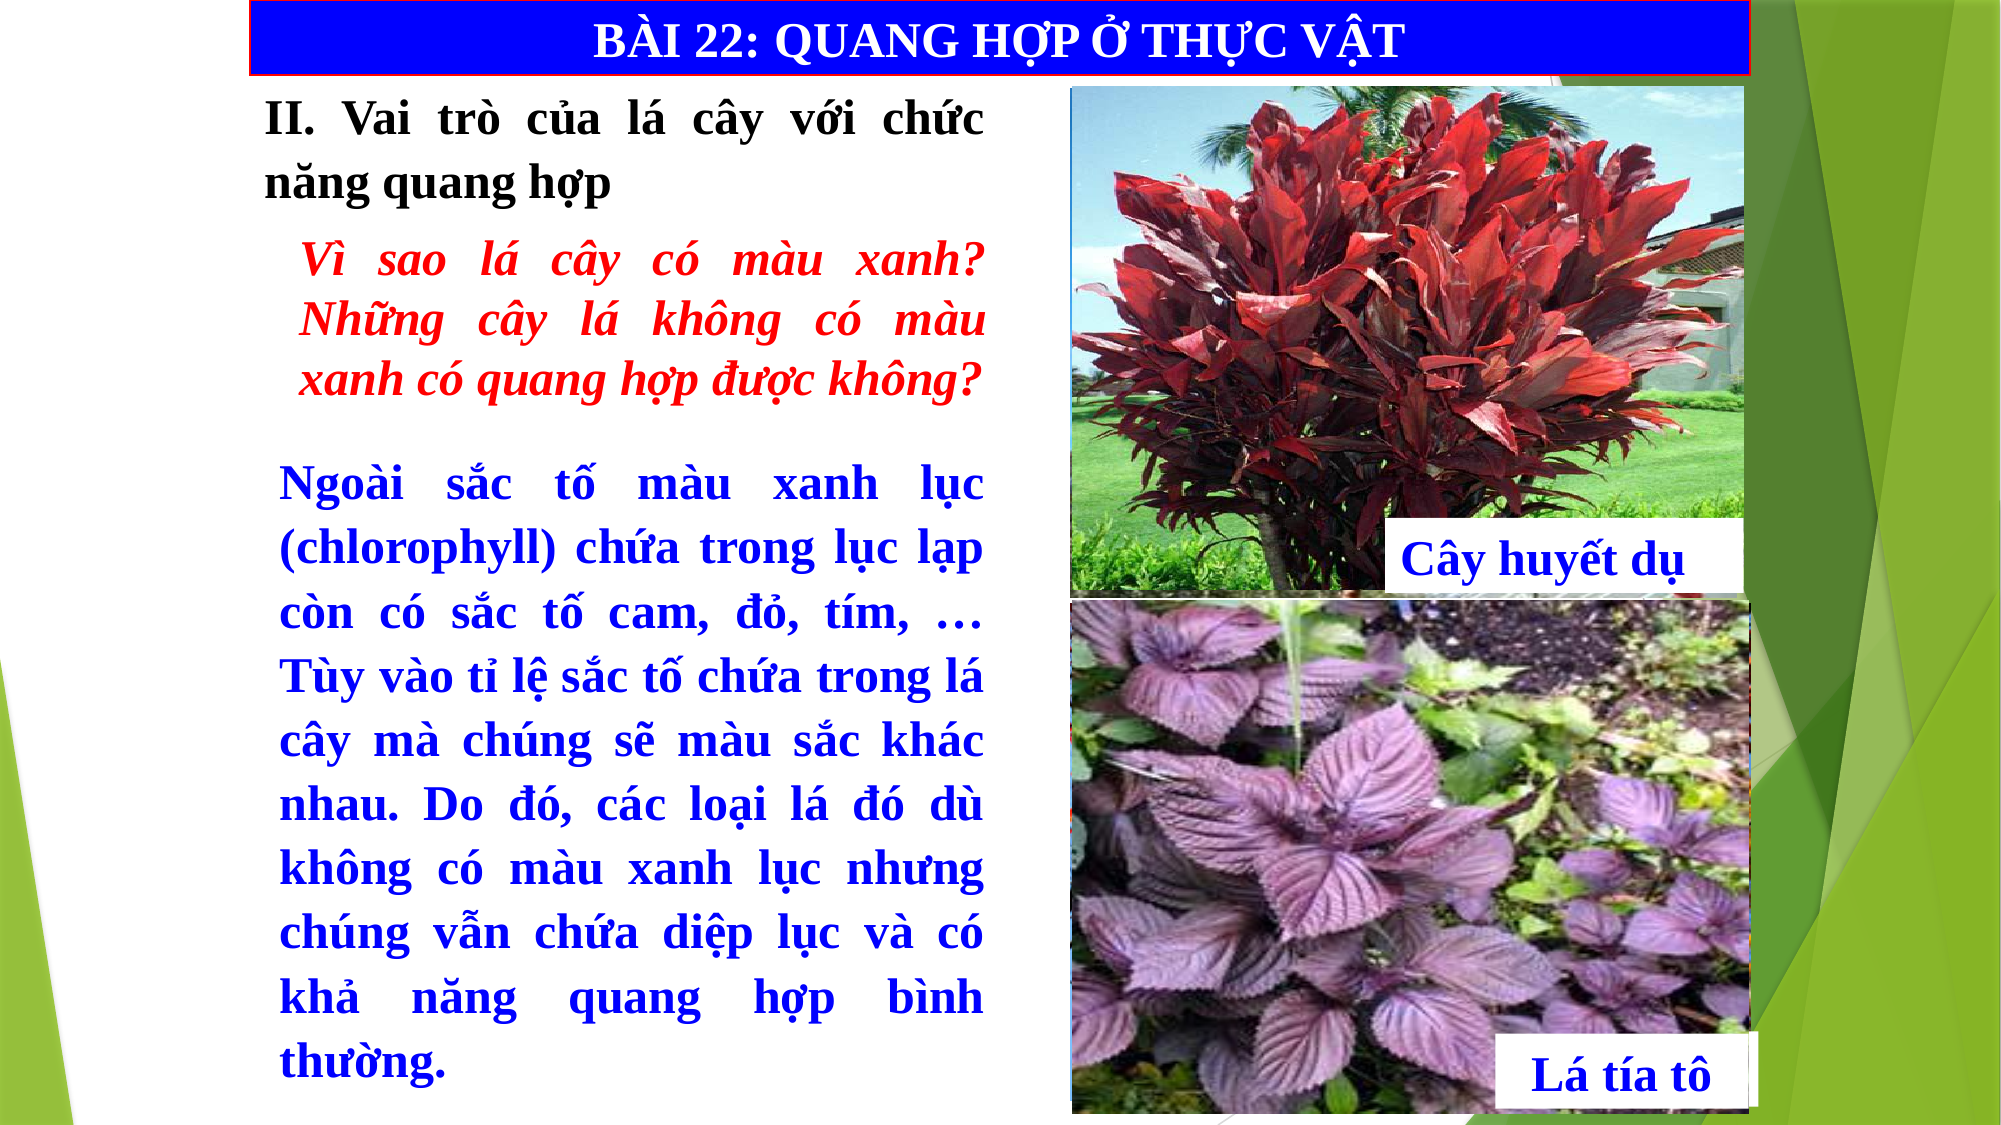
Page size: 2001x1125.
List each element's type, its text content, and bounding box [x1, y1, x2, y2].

text_box Ngoài sắc tố màu xanh lục (chlorophyll) chứa trong lục lạp còn có sắc tố cam, đỏ, tím, … Tùy vào tỉ lệ sắc tố chứa trong lá cây mà chúng sẽ màu sắc khác nhau. Do đó, các loại lá đó dù không có màu xanh lục nhưng chúng vẫn chứa diệp lục và có khả năng quang hợp bình thường. [264, 437, 1000, 1102]
text_box Vì sao lá cây có màu xanh? Những cây lá không có màu xanh có quang hợp được không? [284, 217, 1002, 415]
text_box BÀI 22: QUANG HỢP Ở THỰC VẬT [249, 0, 1750, 75]
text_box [1072, 599, 1750, 1115]
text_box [1072, 85, 1745, 595]
text_box II. Vai trò của lá cây với chức năng quang hợp [249, 72, 1000, 218]
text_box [1753, 603, 1760, 1108]
